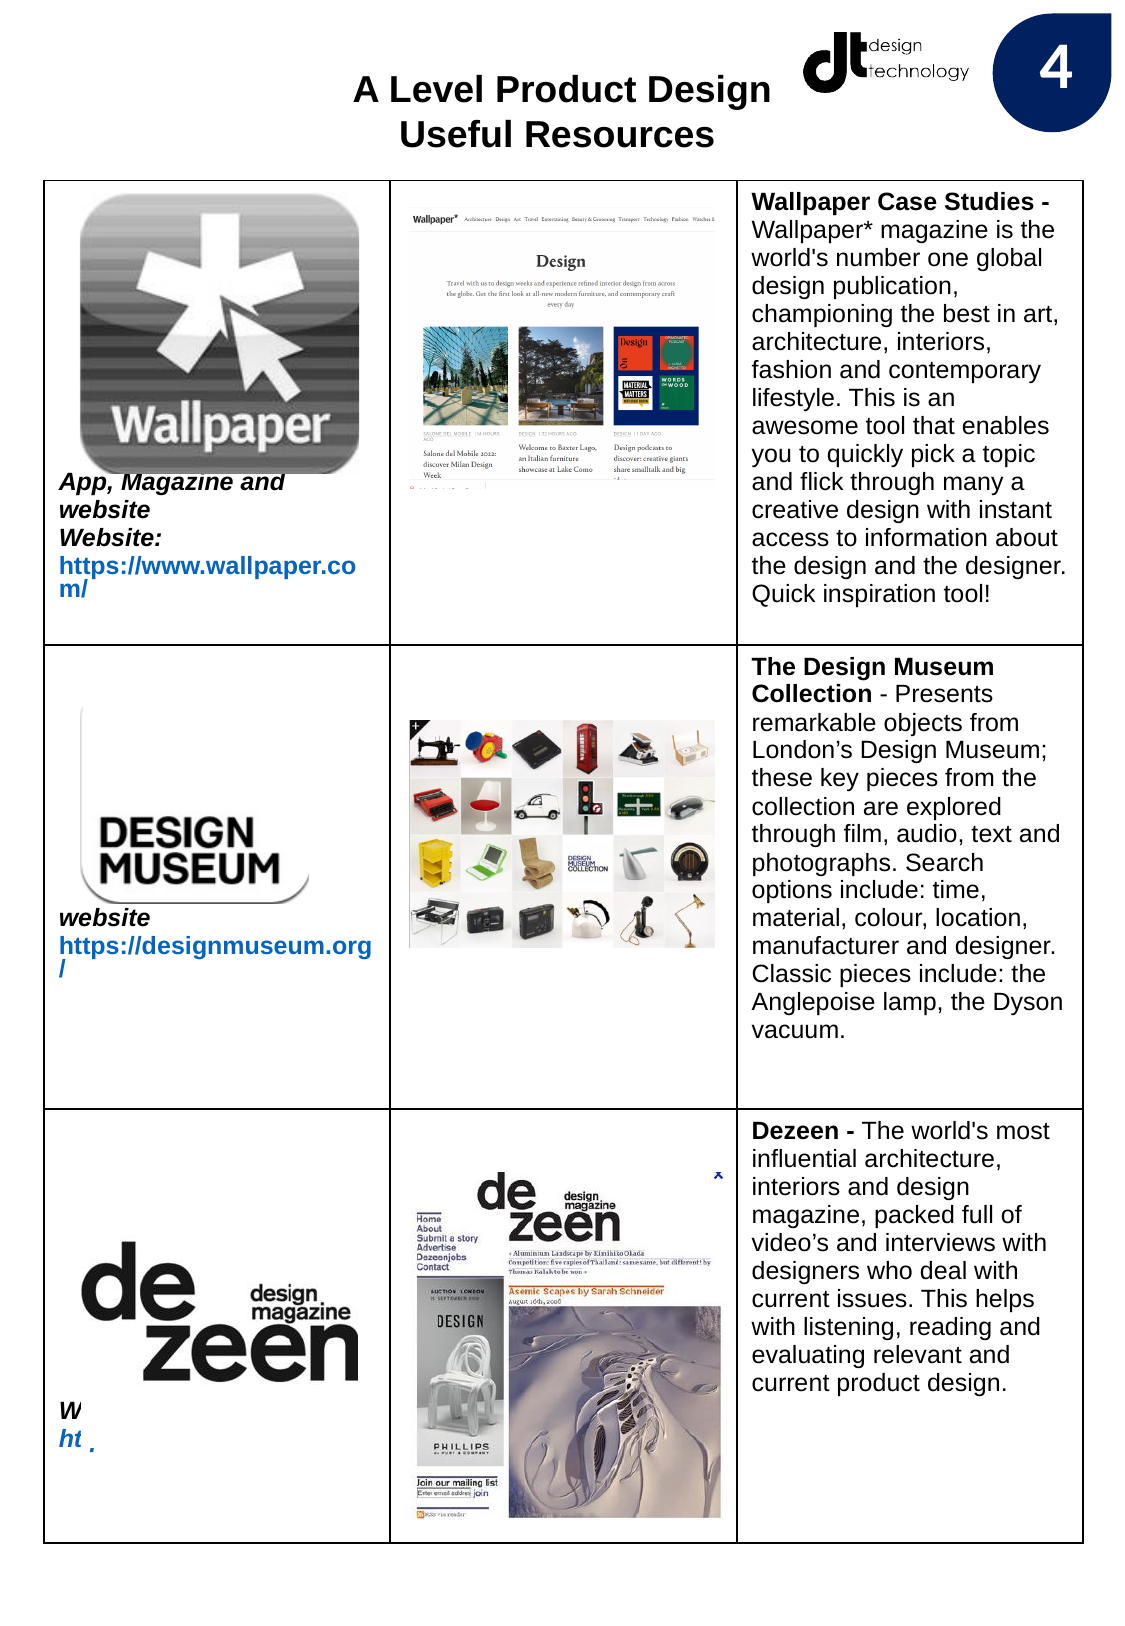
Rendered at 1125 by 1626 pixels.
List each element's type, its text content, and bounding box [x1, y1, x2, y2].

picture [80, 1172, 359, 1448]
table_cell The Design Museum Collection - Presents remarkable objects from London’s Design Museum; these key pieces from the collection are explored through film, audio, text and photographs. Search options include: time, material, colour, location, manufacturer and designer. Classic pieces include: the Anglepoise lamp, the Dyson vacuum. [738, 646, 1082, 1108]
table_cell [391, 1110, 736, 1542]
picture [409, 207, 715, 489]
table_cell website https://designmuseum.org/ [45, 646, 389, 1108]
text_box A Level Product Design Useful Resources [41, 57, 1084, 163]
picture [803, 32, 969, 93]
table_header [391, 181, 736, 644]
table_cell [391, 646, 736, 1108]
table_cell Website https://www.dezeen.com [45, 1110, 389, 1542]
table_header App, Magazine and website Website: https://www.wallpaper.com/ [45, 181, 389, 644]
picture [402, 1172, 724, 1520]
picture [79, 707, 309, 904]
picture [79, 192, 360, 474]
table_cell Dezeen - The world's most influential architecture, interiors and design magazine, packed full of video’s and interviews with designers who deal with current issues. This helps with listening, reading and evaluating relevant and current product design. [738, 1110, 1082, 1542]
text_box 4 [993, 14, 1119, 110]
picture [409, 720, 716, 948]
table_header Wallpaper Case Studies - Wallpaper* magazine is the world's number one global design publication, championing the best in art, architecture, interiors, fashion and contemporary lifestyle. This is an awesome tool that enables you to quickly pick a topic and flick through many a creative design with instant access to information about the design and the designer. Quick inspiration tool! [738, 181, 1082, 644]
text_box [1084, 110, 1099, 123]
